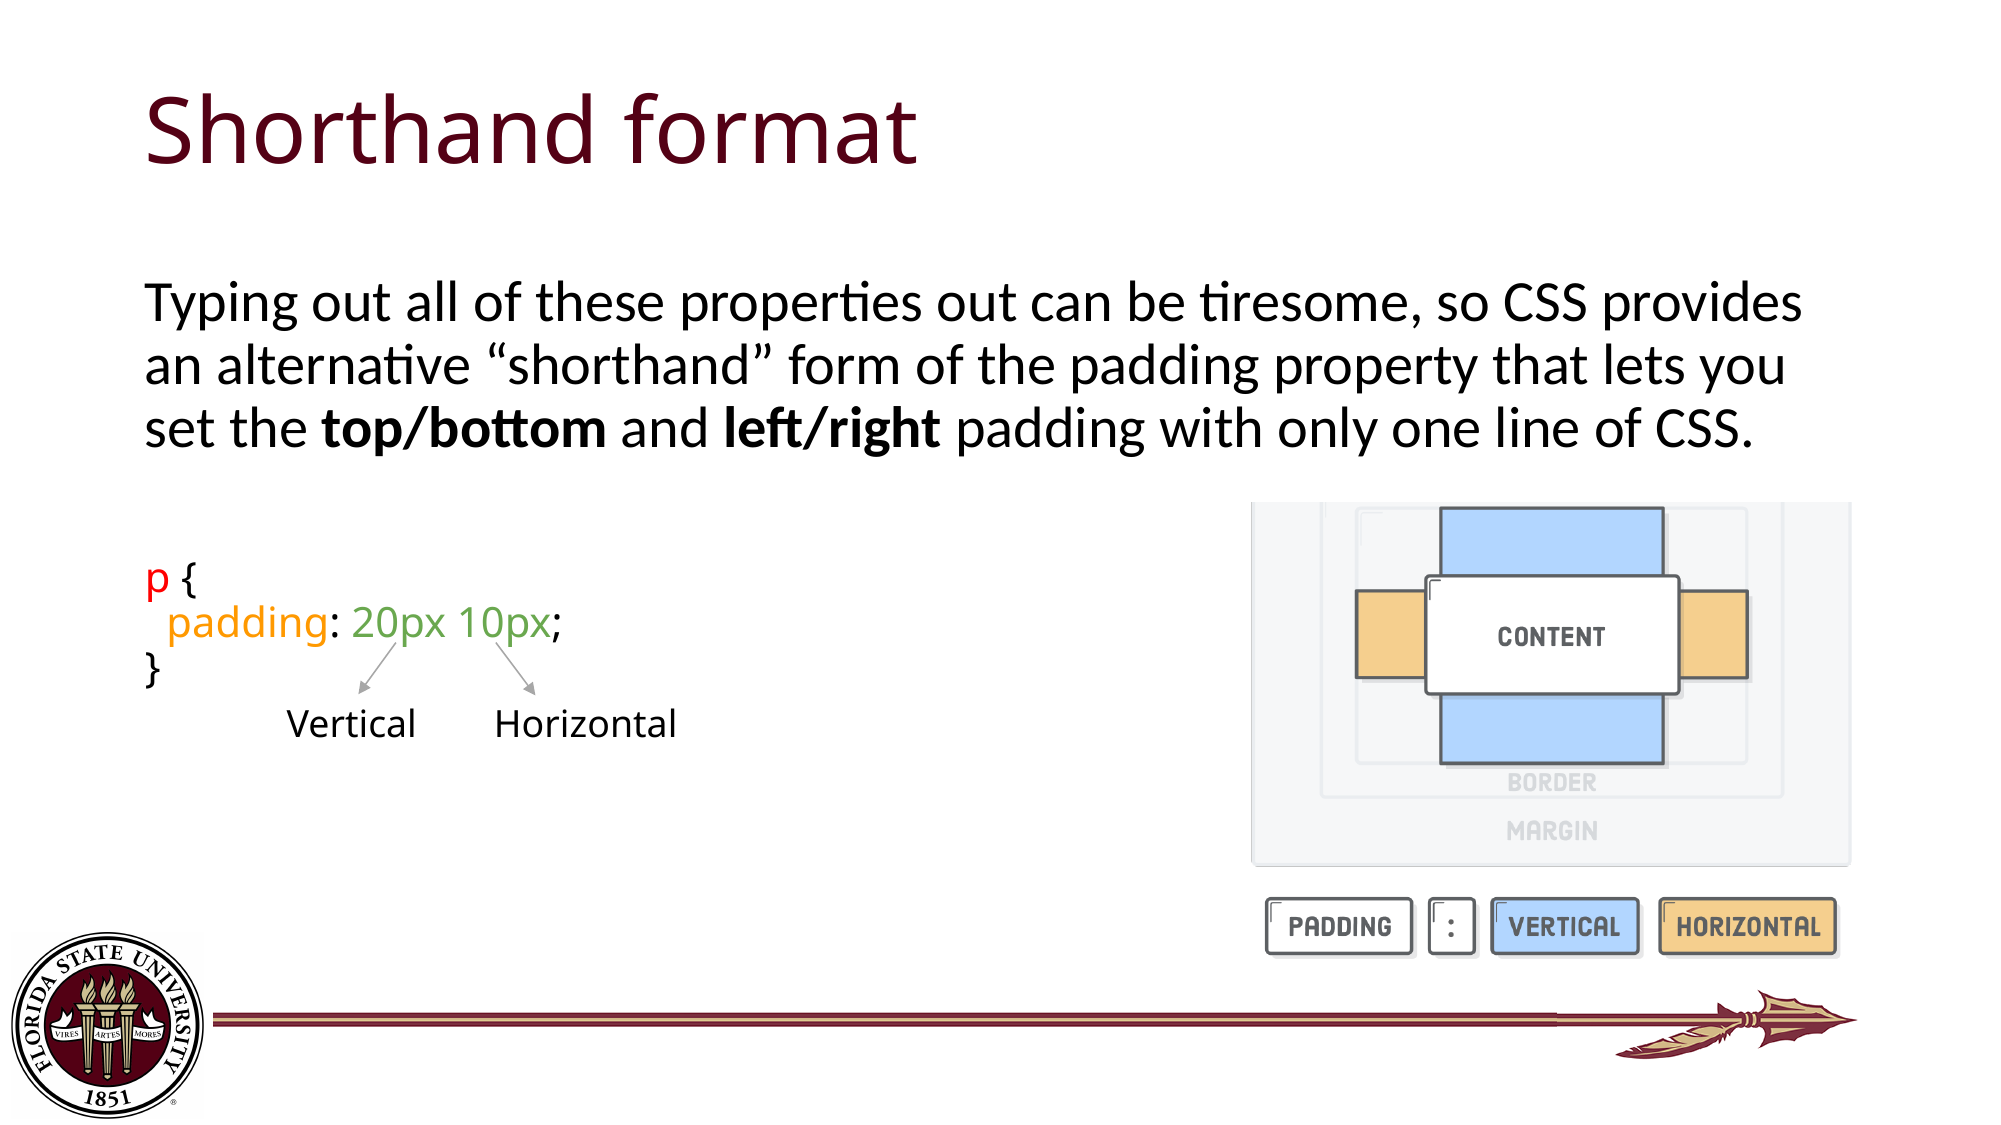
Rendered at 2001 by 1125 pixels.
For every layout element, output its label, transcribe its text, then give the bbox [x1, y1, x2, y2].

picture [11, 932, 136, 1119]
title Shorthand format [136, 37, 1863, 232]
text_box Horizontal [478, 684, 696, 745]
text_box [495, 642, 536, 696]
picture [1222, 502, 1880, 987]
text_box Vertical [271, 684, 435, 745]
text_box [358, 642, 397, 695]
list Typing out all of these properties out can be tiresome, so CSS provides an alternative “shorthand” form of the padding property that lets you set the top/bottom and left/right padding with only one line of CSS. p { padding: 20px 10px; } [136, 263, 1863, 1125]
